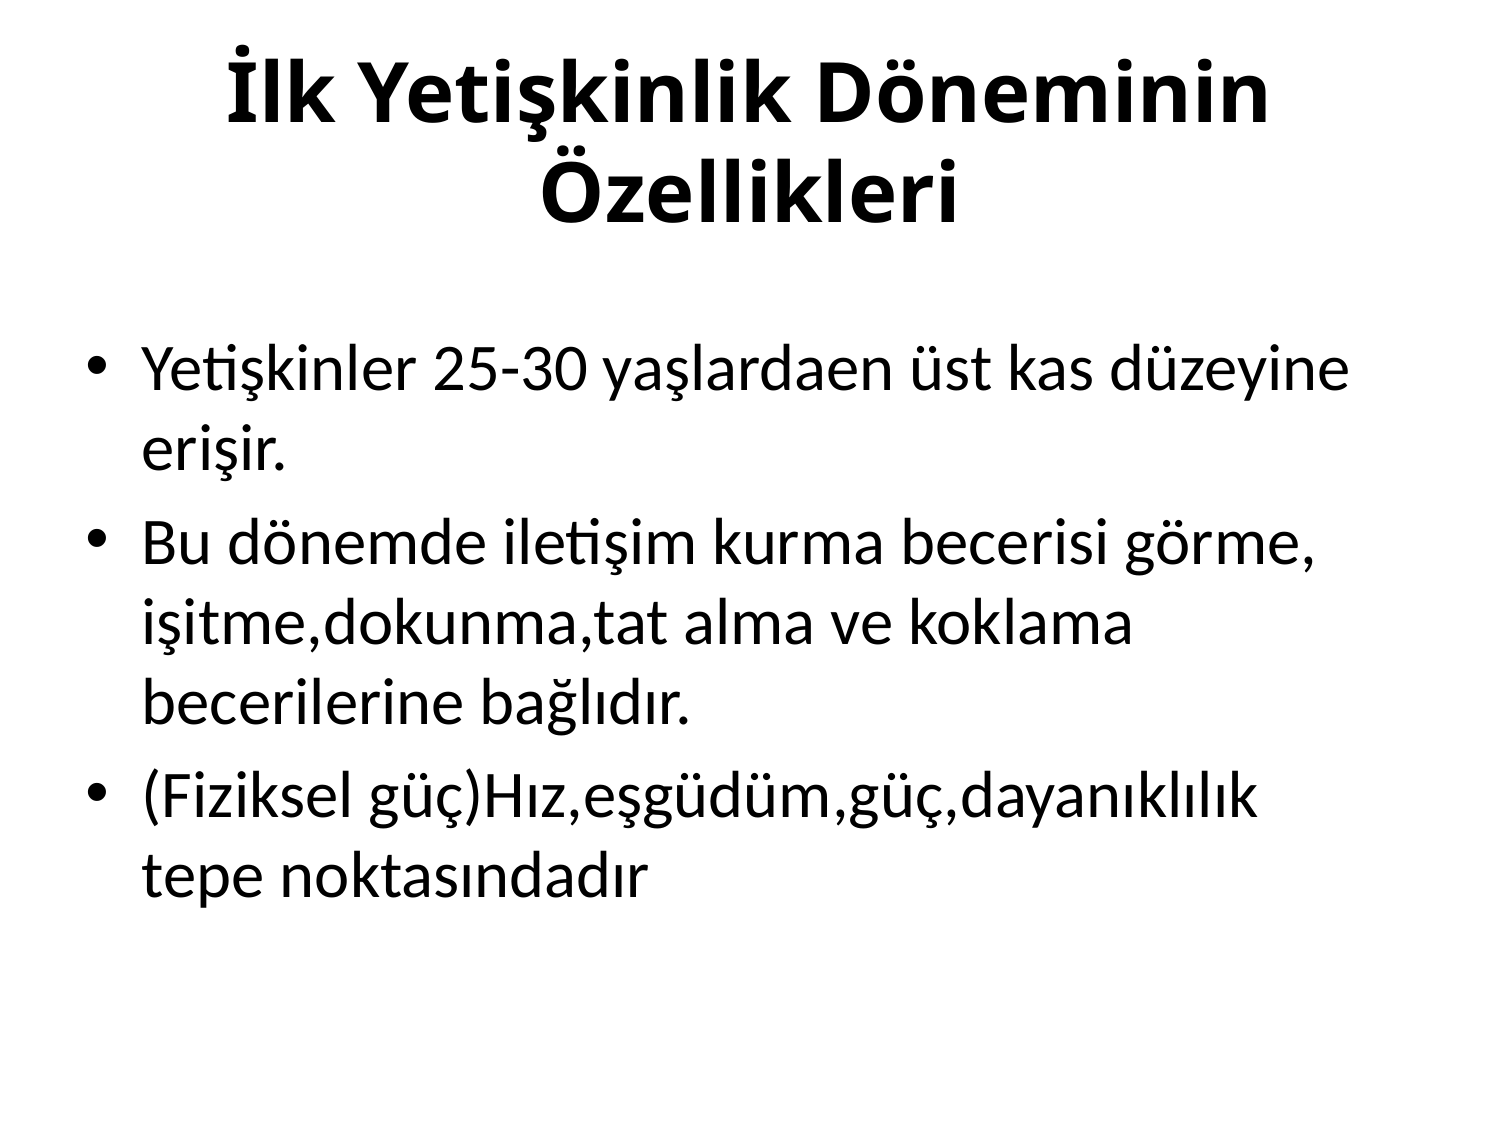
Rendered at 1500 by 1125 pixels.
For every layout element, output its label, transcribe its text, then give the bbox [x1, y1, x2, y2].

title İlk Yetişkinlik Döneminin Özellikleri [75, 45, 1425, 233]
list Yetişkinler 25-30 yaşlardaen üst kas düzeyine erişir. Bu dönemde iletişim kurma becerisi görme, işitme,dokunma,tat alma ve koklama becerilerine bağlıdır. (Fiziksel güç)Hız,eşgüdüm,güç,dayanıklılık tepe noktasındadır [70, 316, 1421, 1059]
